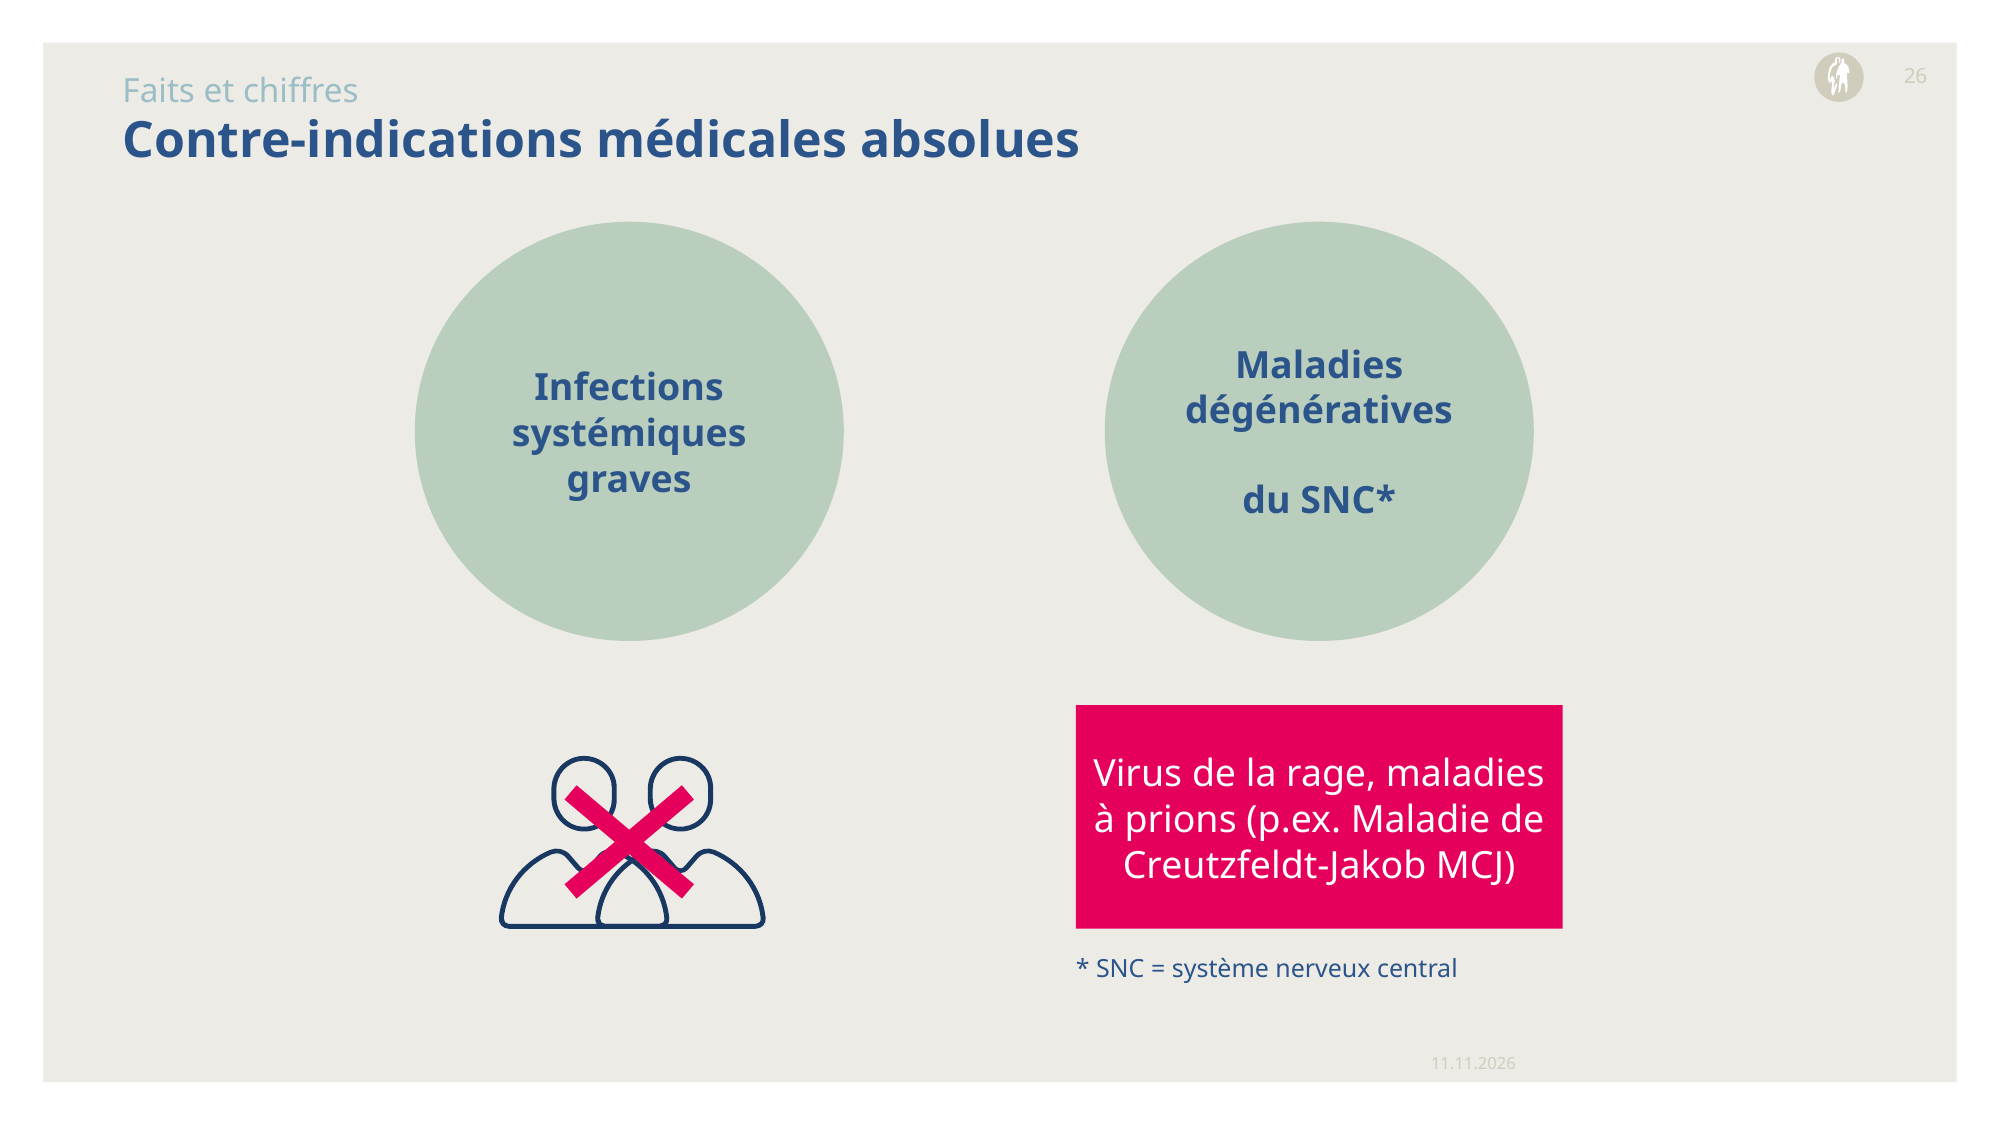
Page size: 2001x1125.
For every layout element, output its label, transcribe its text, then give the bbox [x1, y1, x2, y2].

list Faits et chiffres [122, 69, 1656, 108]
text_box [414, 221, 1614, 1004]
slide_number 26 [1877, 62, 1928, 85]
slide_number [1431, 1052, 1540, 1083]
title Contre-indications médicales absolues [122, 107, 1878, 173]
